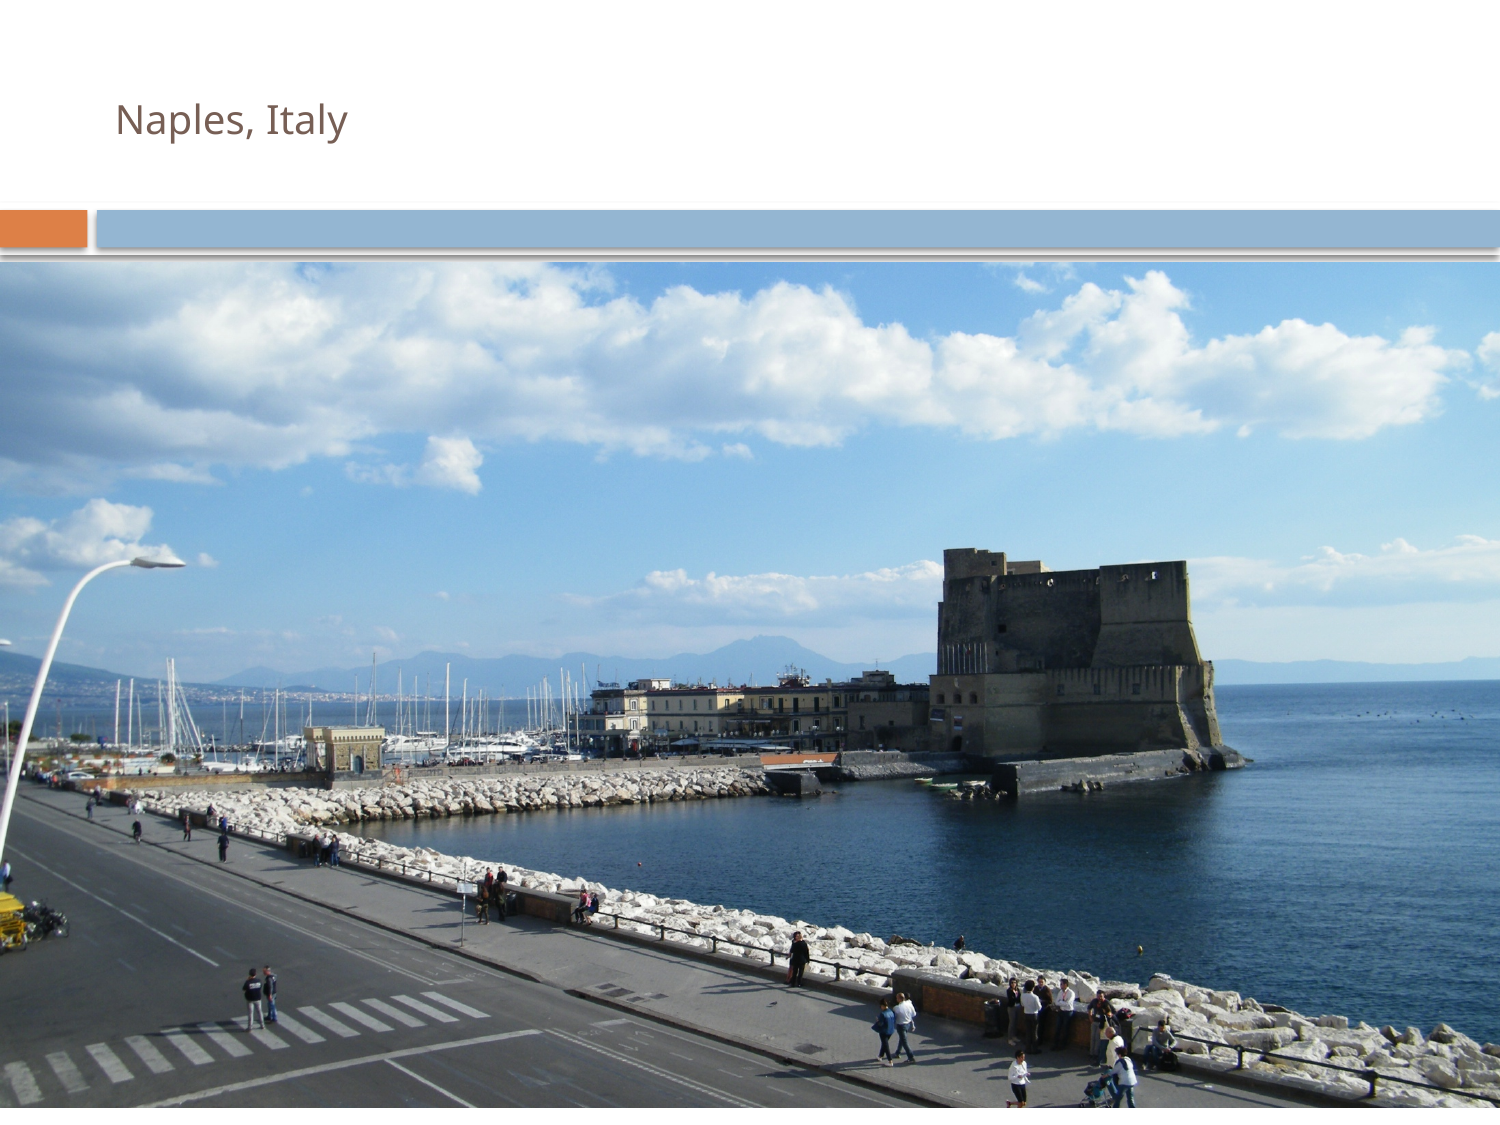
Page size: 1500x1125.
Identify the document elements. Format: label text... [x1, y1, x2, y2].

title Naples, Italy [99, 37, 1438, 200]
picture [0, 262, 1500, 1109]
